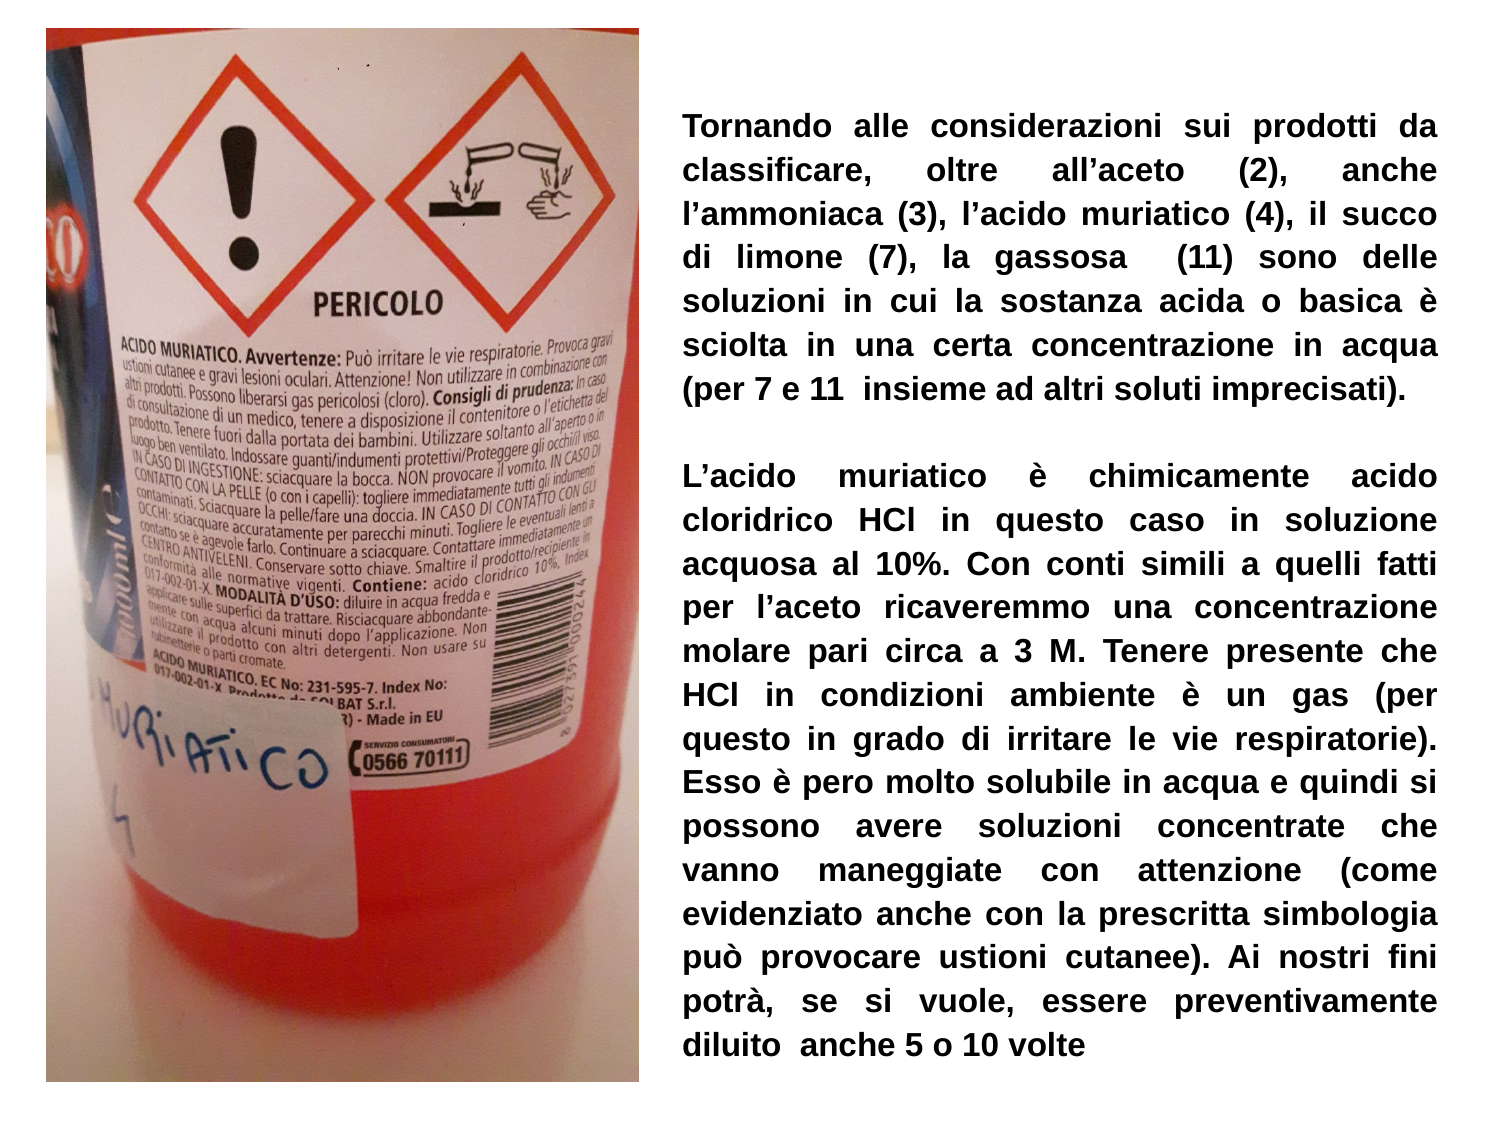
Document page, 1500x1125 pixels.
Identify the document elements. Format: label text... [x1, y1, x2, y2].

picture [46, 28, 639, 1082]
text_box Tornando alle considerazioni sui prodotti da classificare, oltre all’aceto (2), anche l’ammoniaca (3), l’acido muriatico (4), il succo di limone (7), la gassosa (11) sono delle soluzioni in cui la sostanza acida o basica è sciolta in una certa concentrazione in acqua (per 7 e 11 insieme ad altri soluti imprecisati). L’acido muriatico è chimicamente acido cloridrico HCl in questo caso in soluzione acquosa al 10%. Con conti simili a quelli fatti per l’aceto ricaveremmo una concentrazione molare pari circa a 3 M. Tenere presente che HCl in condizioni ambiente è un gas (per questo in grado di irritare le vie respiratorie). Esso è pero molto solubile in acqua e quindi si possono avere soluzioni concentrate che vanno maneggiate con attenzione (come evidenziato anche con la prescritta simbologia può provocare ustioni cutanee). Ai nostri fini potrà, se si vuole, essere preventivamente diluito anche 5 o 10 volte [667, 93, 1454, 1071]
